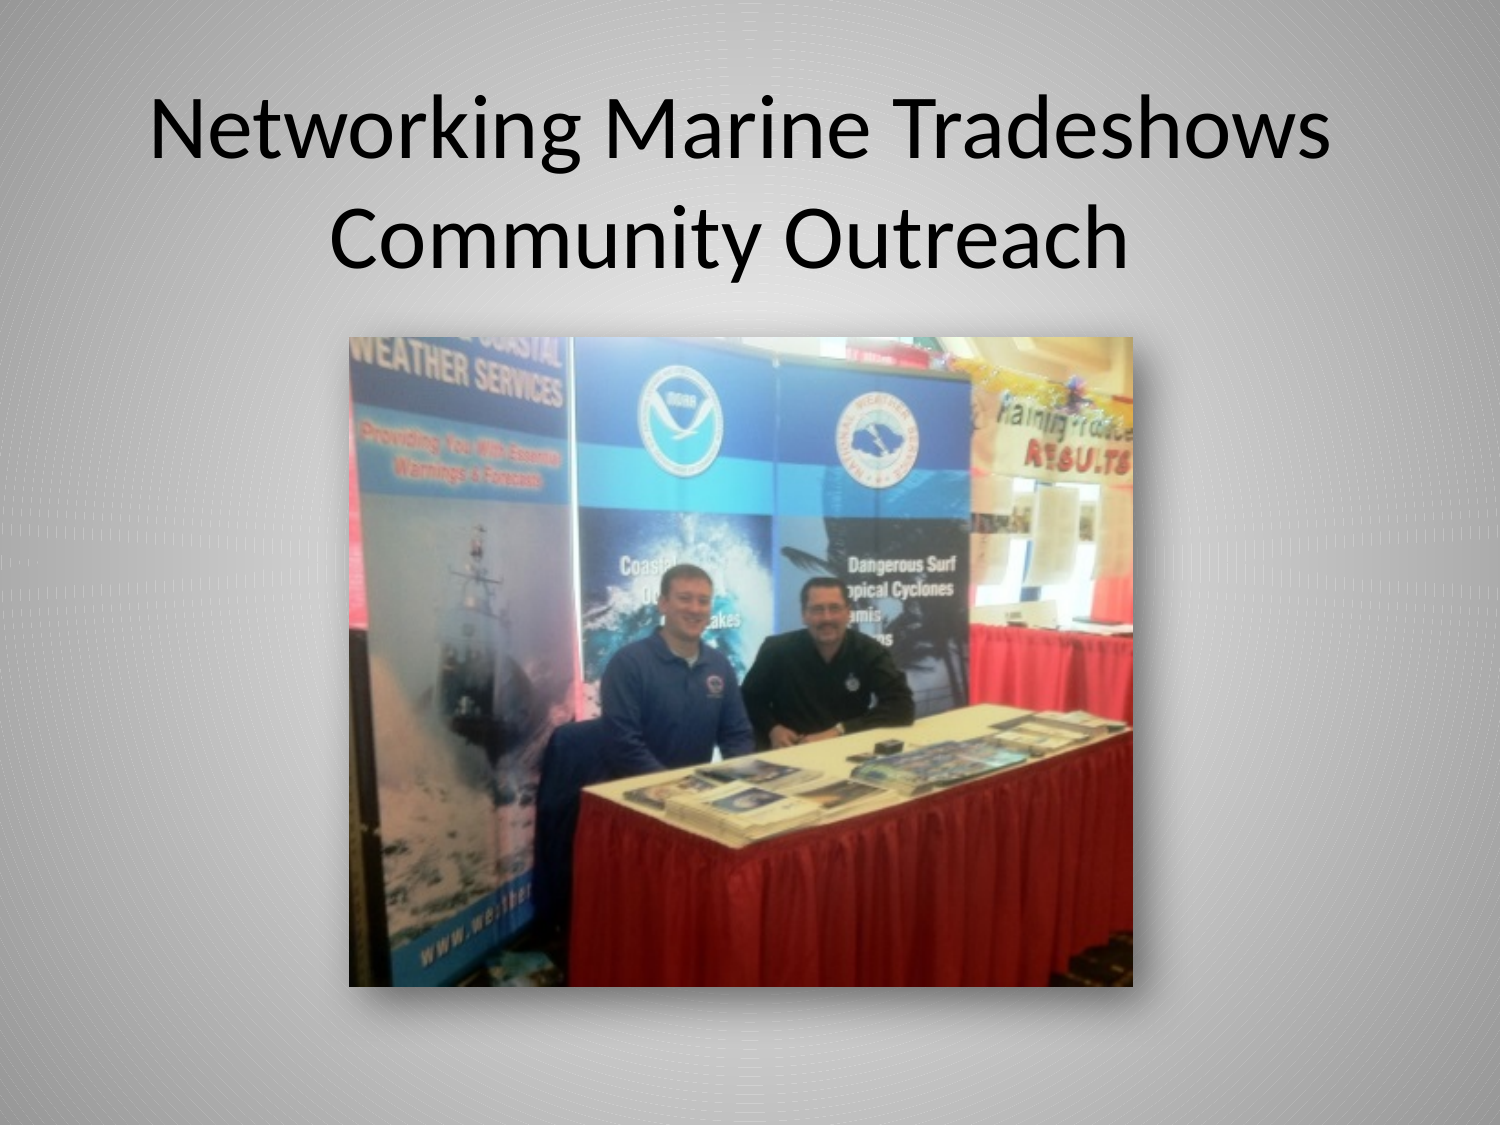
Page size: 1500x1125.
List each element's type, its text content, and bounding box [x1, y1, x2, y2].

text_box Networking Marine Tradeshows Community Outreach [133, 59, 1349, 294]
picture [349, 337, 1133, 987]
